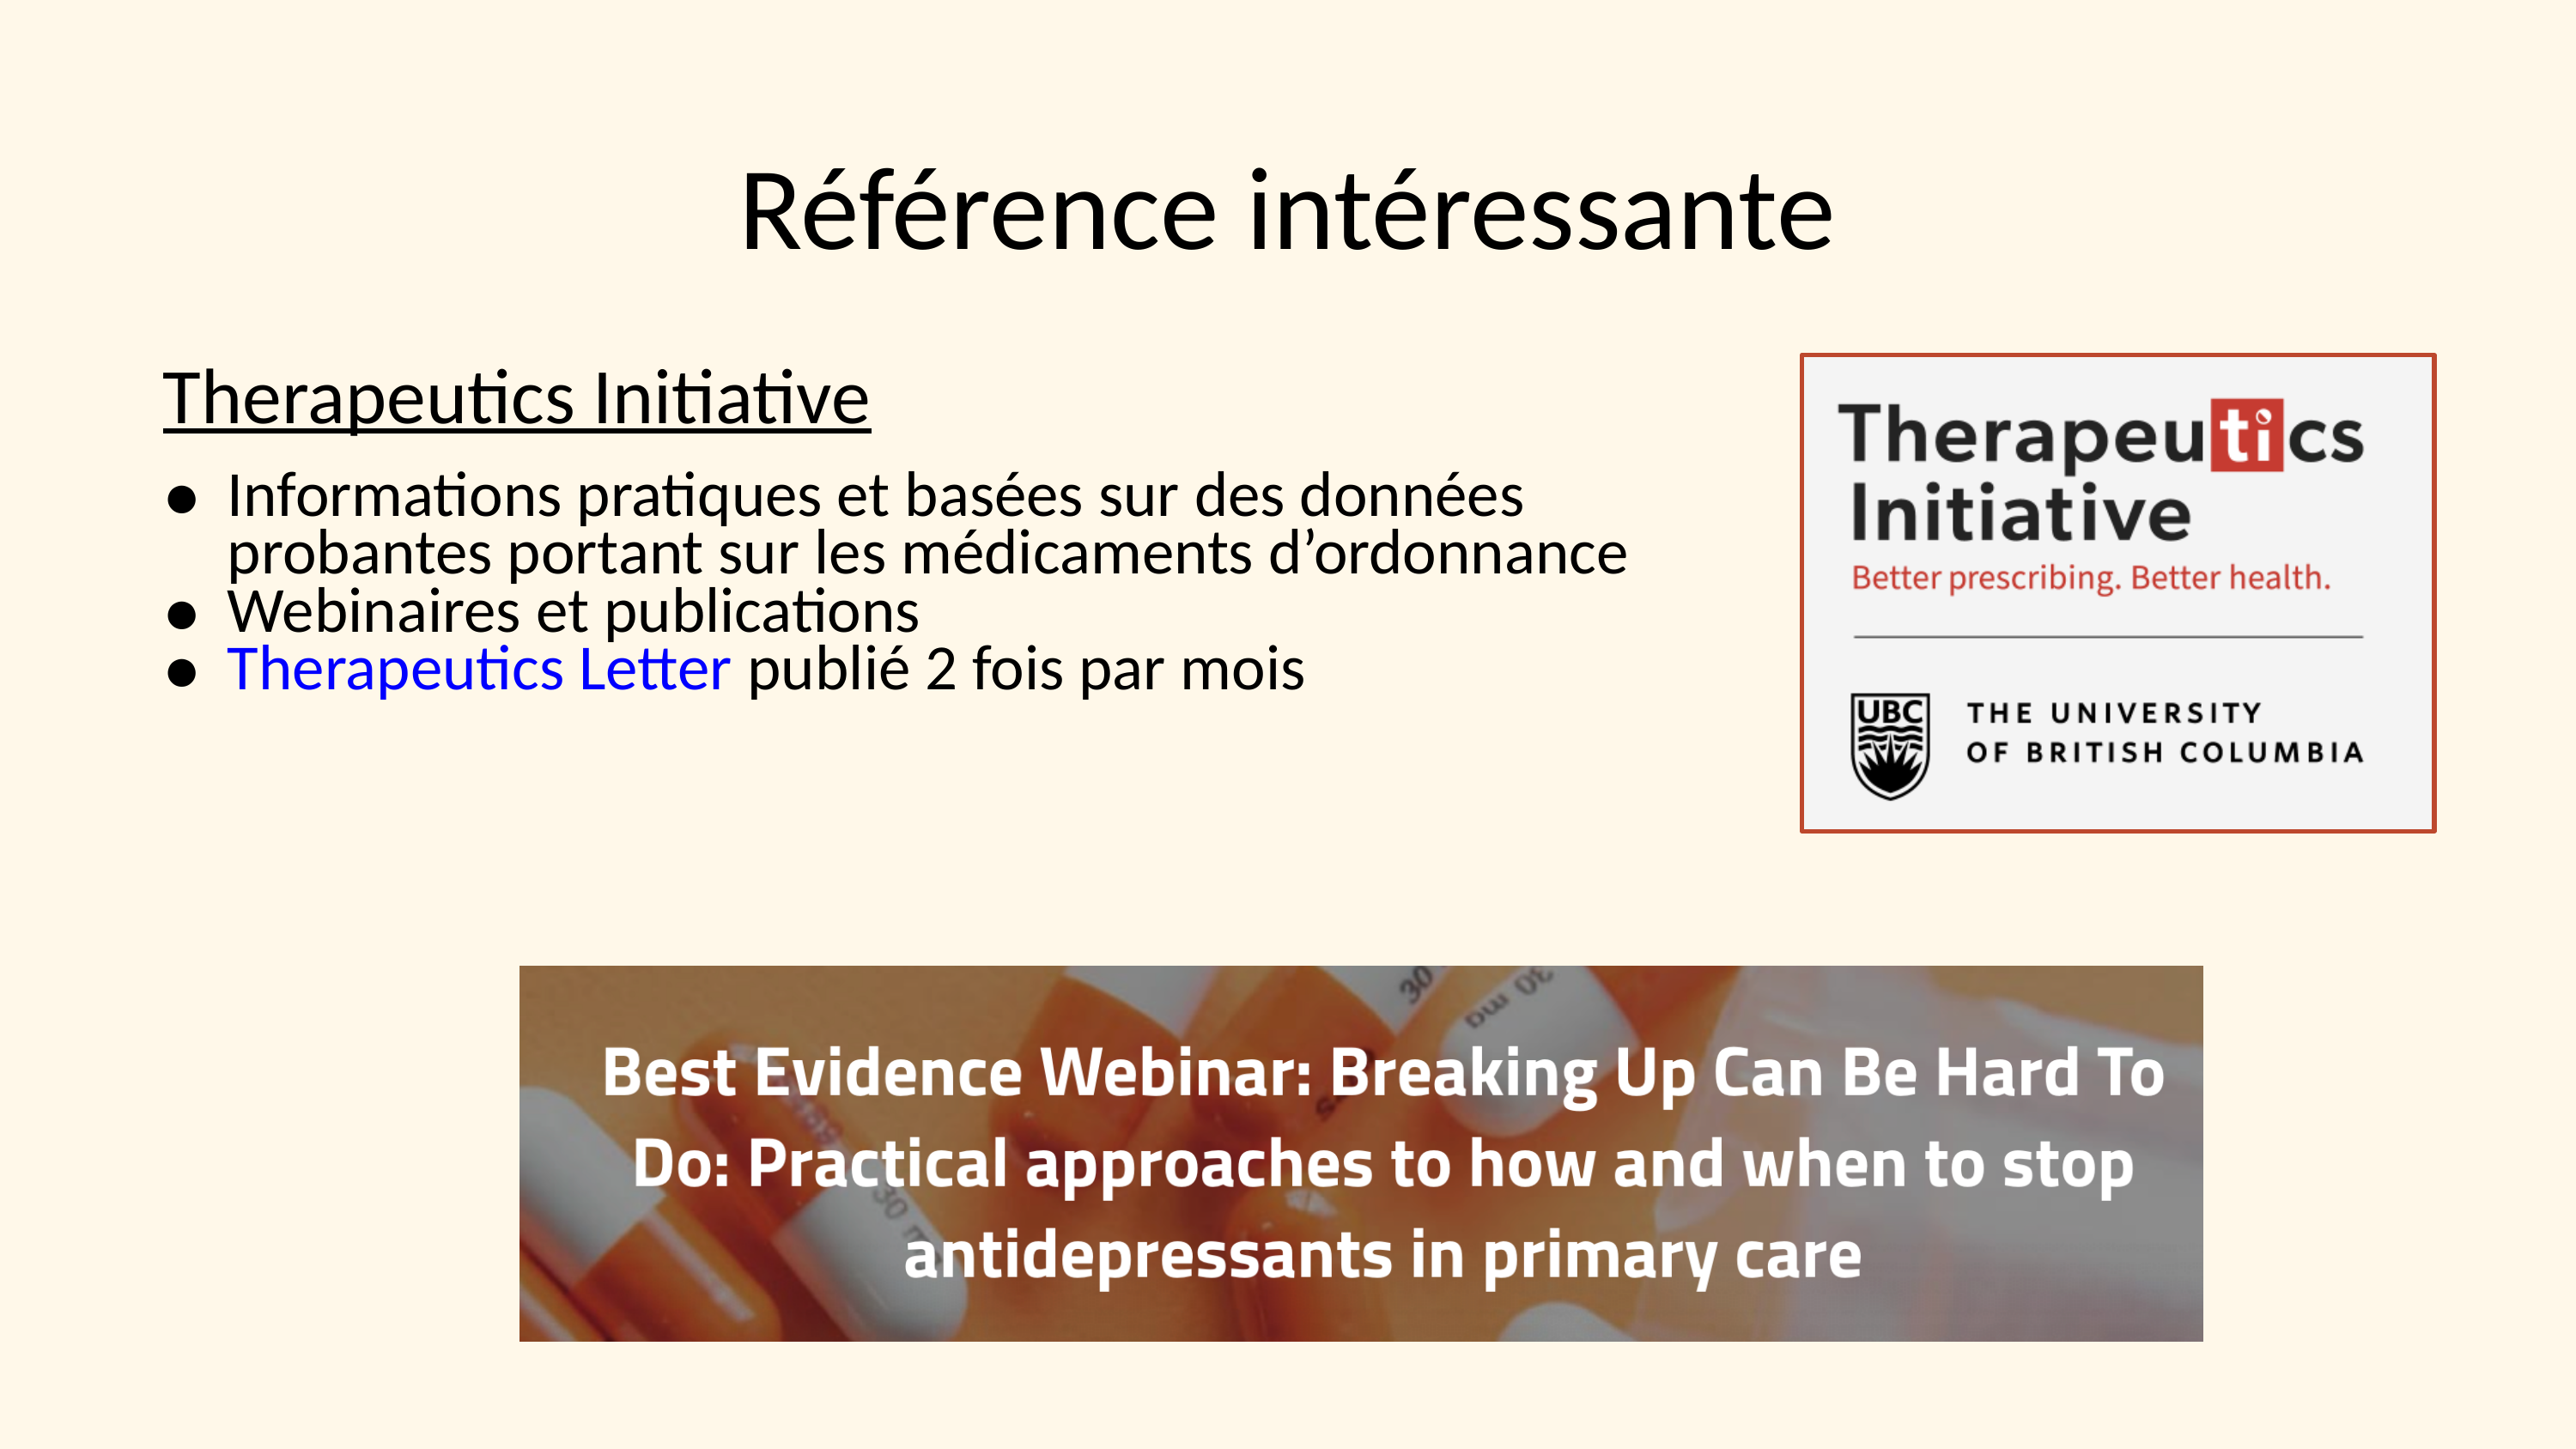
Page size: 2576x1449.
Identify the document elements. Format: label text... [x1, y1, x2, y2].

picture [1803, 356, 2433, 830]
list Therapeutics Initiative Informations pratiques et basées sur des données probantes portant sur les médicaments d’ordonnance Webinaires et publications Therapeutics Letter publié 2 fois par mois [143, 357, 1771, 857]
title Référence intéressante [177, 76, 2399, 357]
picture [519, 966, 2203, 1343]
